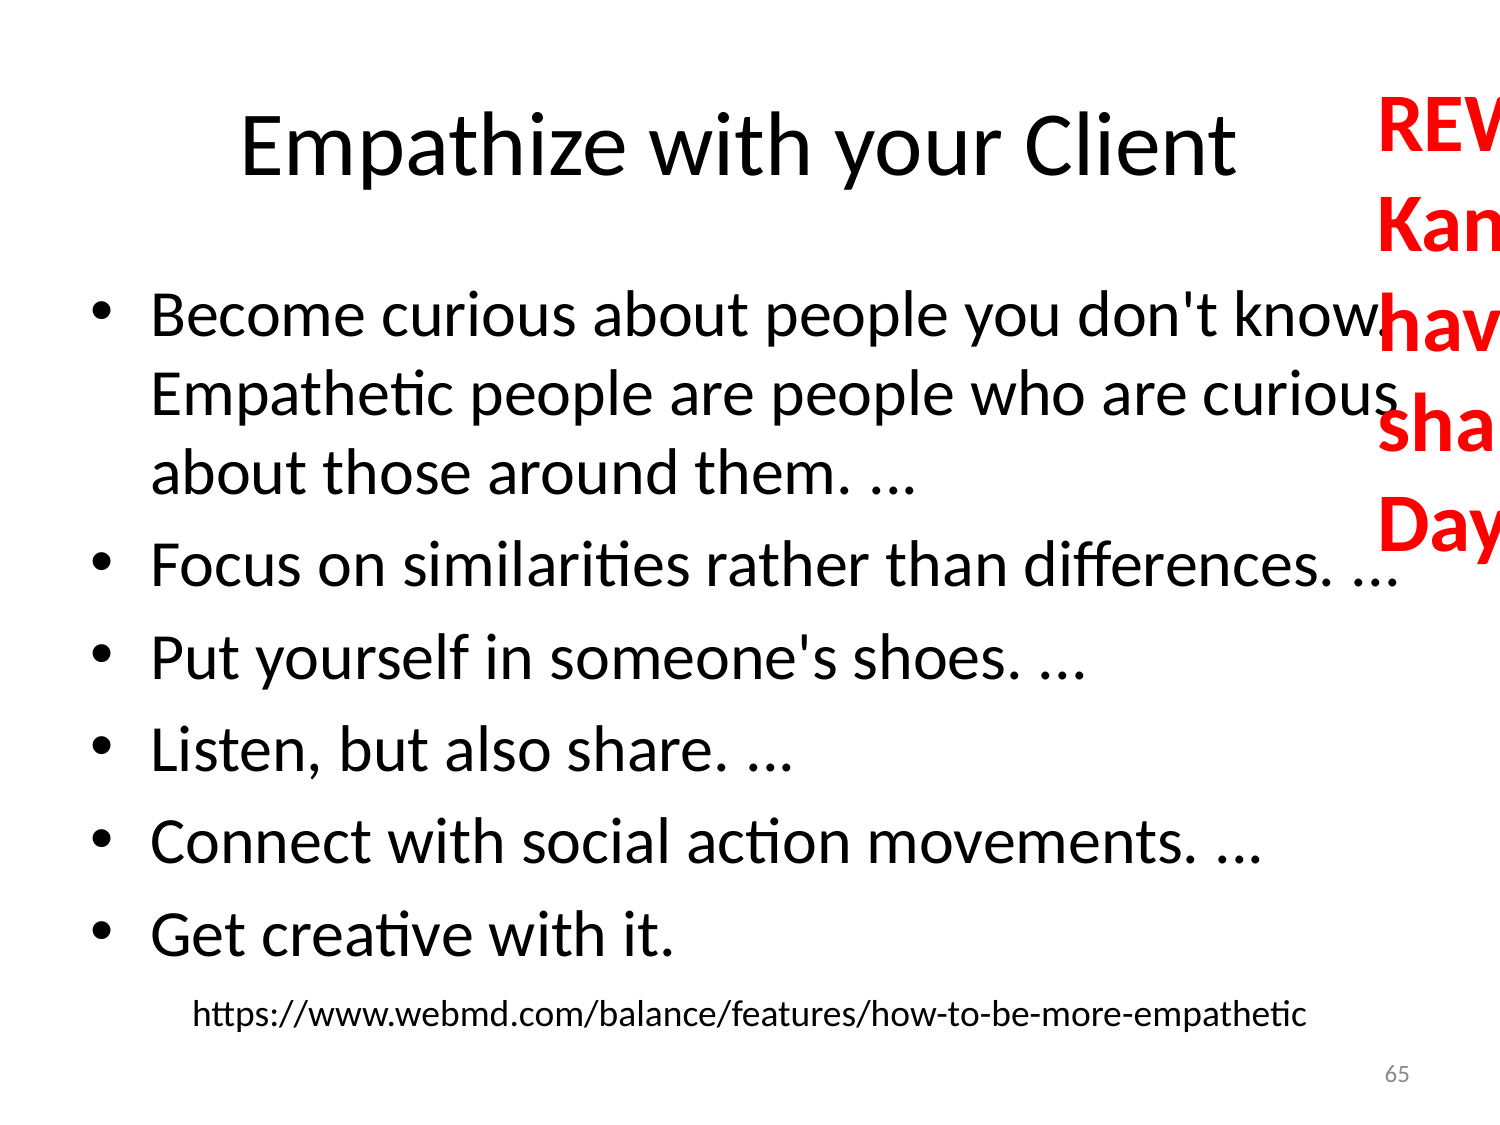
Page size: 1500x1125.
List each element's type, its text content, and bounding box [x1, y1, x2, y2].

text_box https://www.webmd.com/balance/features/how-to-be-more-empathetic [122, 982, 1378, 1042]
slide_number 65 [1074, 1042, 1425, 1103]
title Empathize with your Client [75, 45, 1425, 233]
text_box REWRITE THIS Kanna – do you have materials to share? Day 4 [1362, 60, 1500, 576]
list Become curious about people you don't know. Empathetic people are people who are curious about those around them. ... Focus on similarities rather than differences. ... Put yourself in someone's shoes. ... Listen, but also share. ... Connect with social action movements. ... Get creative with it. [75, 262, 1425, 1005]
